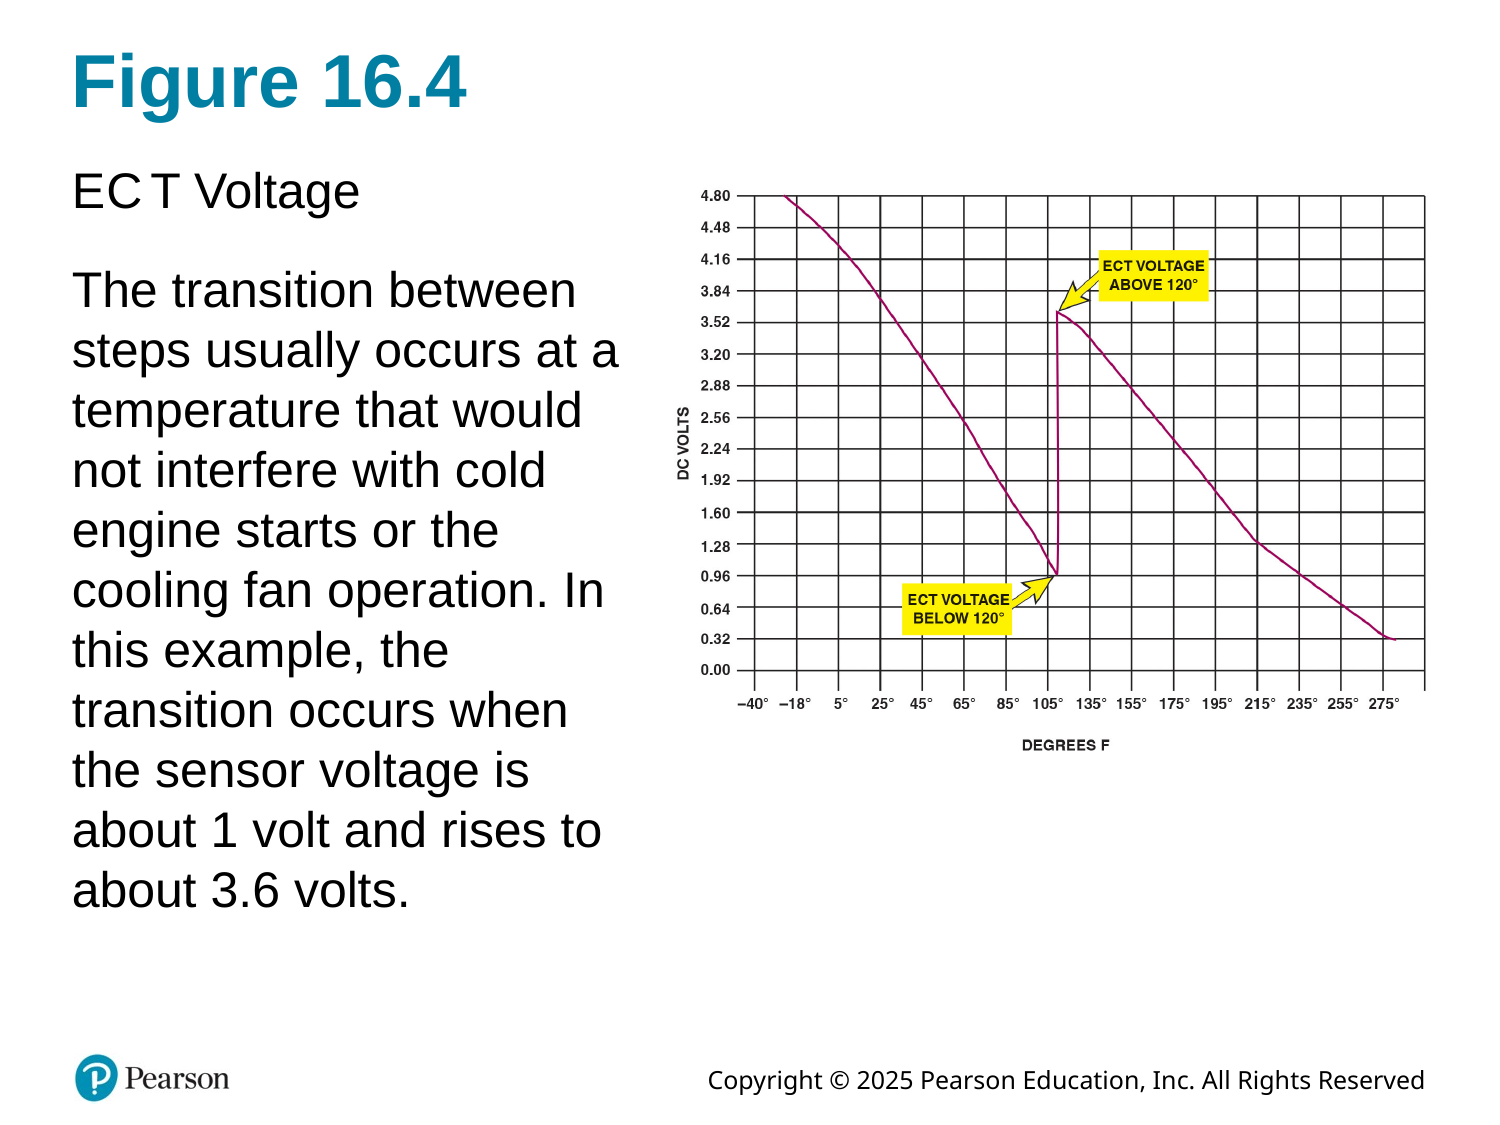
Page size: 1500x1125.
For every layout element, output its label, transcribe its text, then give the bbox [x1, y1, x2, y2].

picture [74, 1053, 230, 1104]
list The transition between steps usually occurs at a temperature that would not interfere with cold engine starts or the cooling fan operation. In this example, the transition occurs when the sensor voltage is about 1 volt and rises to about 3.6 volts. [71, 249, 641, 925]
title Figure 16.4 [375, 0, 1436, 179]
list E C T Voltage [71, 0, 375, 249]
picture [674, 187, 1428, 753]
